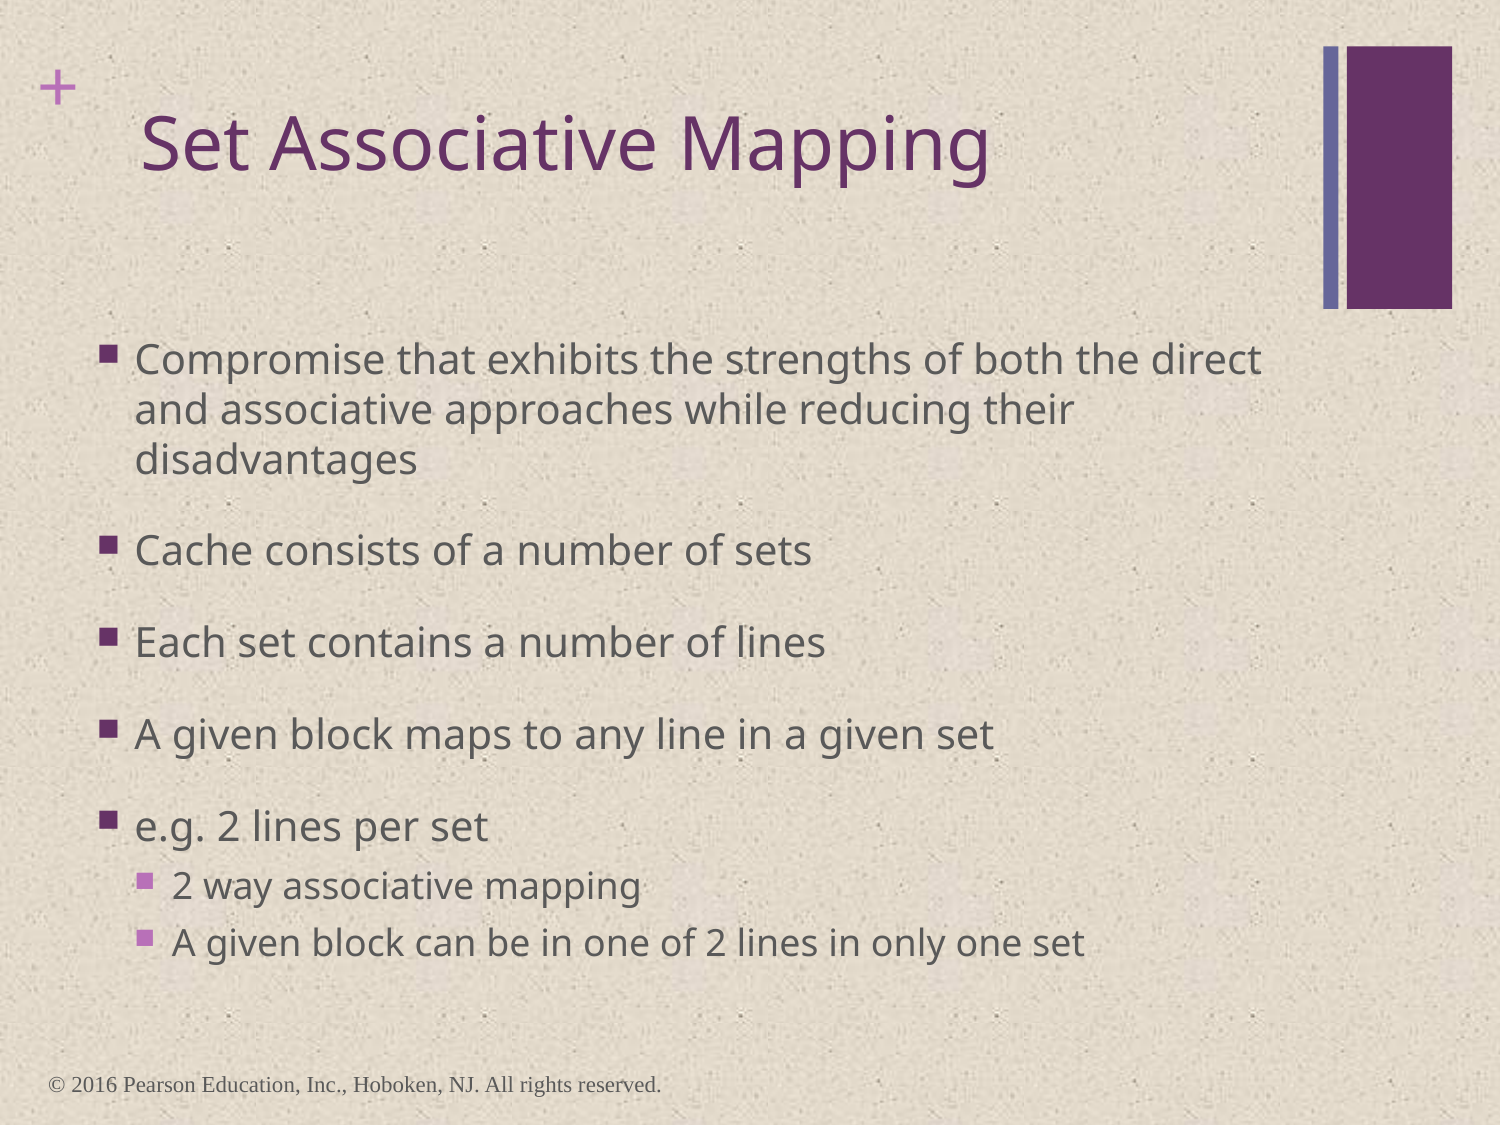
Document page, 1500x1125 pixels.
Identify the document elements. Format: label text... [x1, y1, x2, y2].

title Set Associative Mapping [125, 87, 1365, 271]
footer © 2016 Pearson Education, Inc., Hoboken, NJ. All rights reserved. [33, 1053, 1038, 1114]
picture [0, 0, 1500, 1125]
list Compromise that exhibits the strengths of both the direct and associative approaches while reducing their disadvantages Cache consists of a number of sets Each set contains a number of lines A given block maps to any line in a given set e.g. 2 lines per set 2 way associative mapping A given block can be in one of 2 lines in only one set [81, 324, 1322, 1005]
